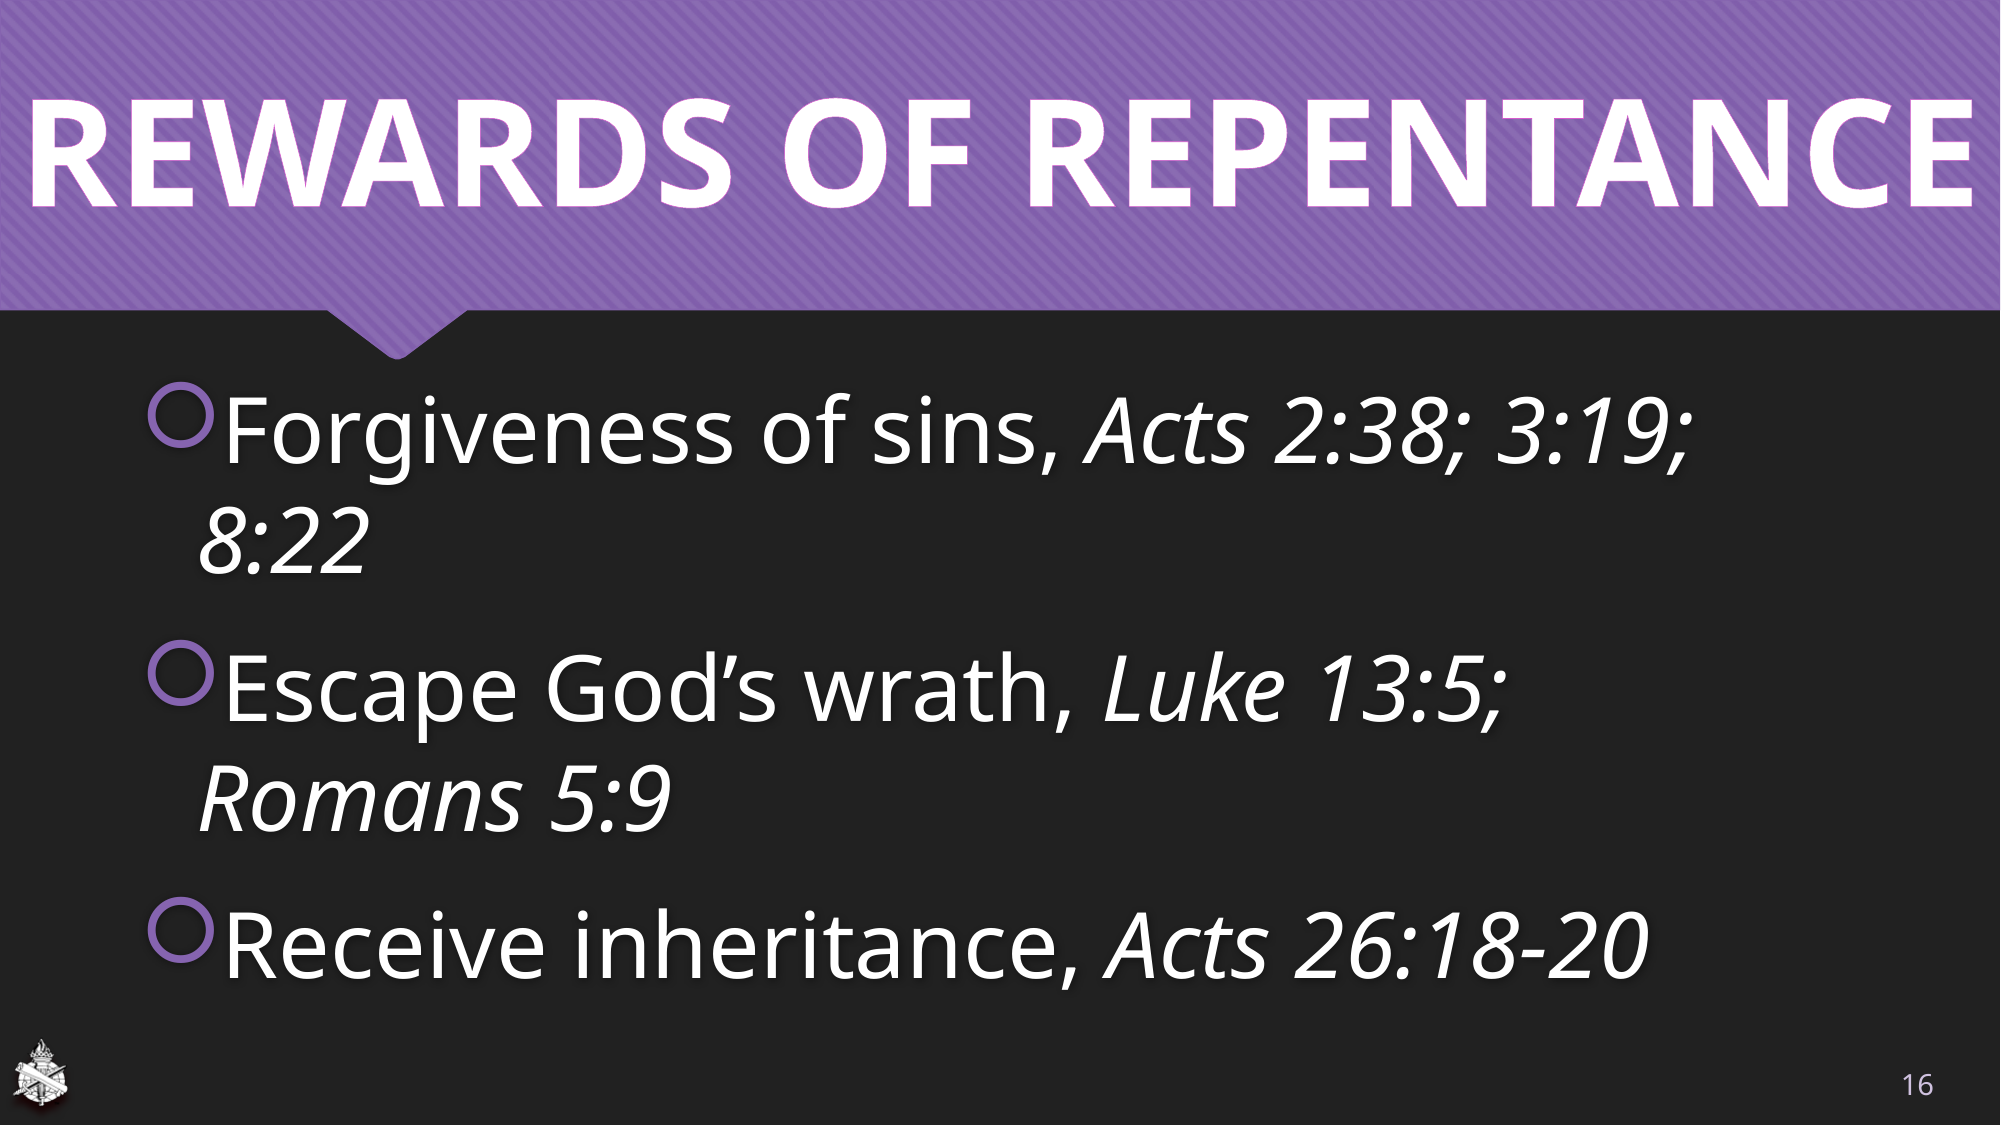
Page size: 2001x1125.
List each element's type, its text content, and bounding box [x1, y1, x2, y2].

list Forgiveness of sins, Acts 2:38; 3:19; 8:22 Escape God’s wrath, Luke 13:5; Romans 5:9 Receive inheritance, Acts 26:18-20 [125, 331, 1875, 1038]
slide_number 16 [1775, 1027, 1950, 1108]
picture [12, 1037, 69, 1108]
text_box Rewards of Repentance [3, 49, 1997, 245]
